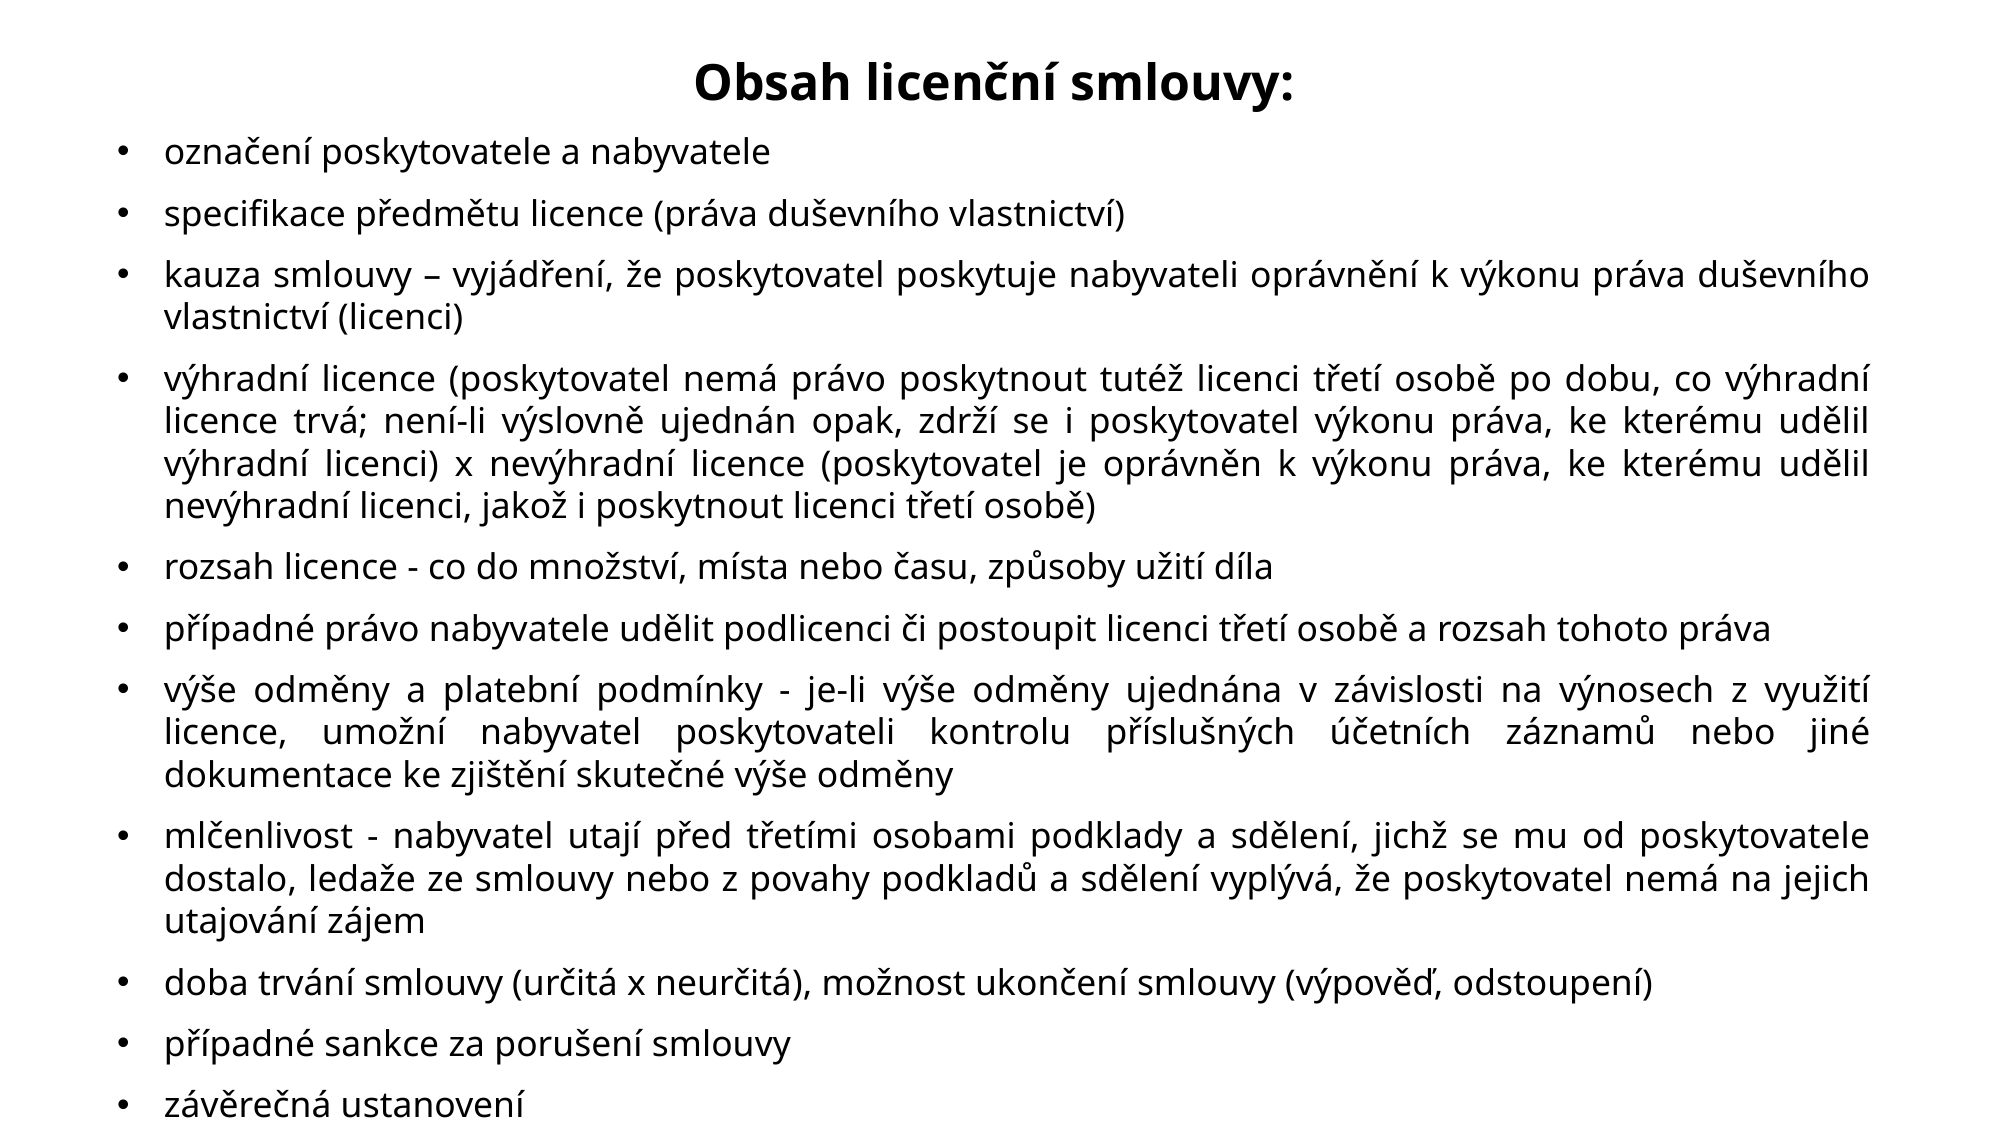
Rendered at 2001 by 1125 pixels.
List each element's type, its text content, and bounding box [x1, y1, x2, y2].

text_box Obsah licenční smlouvy: označení poskytovatele a nabyvatele specifikace předmětu licence (práva duševního vlastnictví) kauza smlouvy – vyjádření, že poskytovatel poskytuje nabyvateli oprávnění k výkonu práva duševního vlastnictví (licenci) výhradní licence (poskytovatel nemá právo poskytnout tutéž licenci třetí osobě po dobu, co výhradní licence trvá; není-li výslovně ujednán opak, zdrží se i poskytovatel výkonu práva, ke kterému udělil výhradní licenci) x nevýhradní licence (poskytovatel je oprávněn k výkonu práva, ke kterému udělil nevýhradní licenci, jakož i poskytnout licenci třetí osobě) rozsah licence - co do množství, místa nebo času, způsoby užití díla případné právo nabyvatele udělit podlicenci či postoupit licenci třetí osobě a rozsah tohoto práva výše odměny a platební podmínky - je-li výše odměny ujednána v závislosti na výnosech z využití licence, umožní nabyvatel poskytovateli kontrolu příslušných účetních záznamů nebo jiné dokumentace ke zjištění skutečné výše odměny mlčenlivost - nabyvatel utají před třetími osobami podklady a sdělení, jichž se mu od poskytovatele dostalo, ledaže ze smlouvy nebo z povahy podkladů a sdělení vyplývá, že poskytovatel nemá na jejich utajování zájem doba trvání smlouvy (určitá x neurčitá), možnost ukončení smlouvy (výpověď, odstoupení) případné sankce za porušení smlouvy závěrečná ustanovení [102, 43, 1886, 1091]
